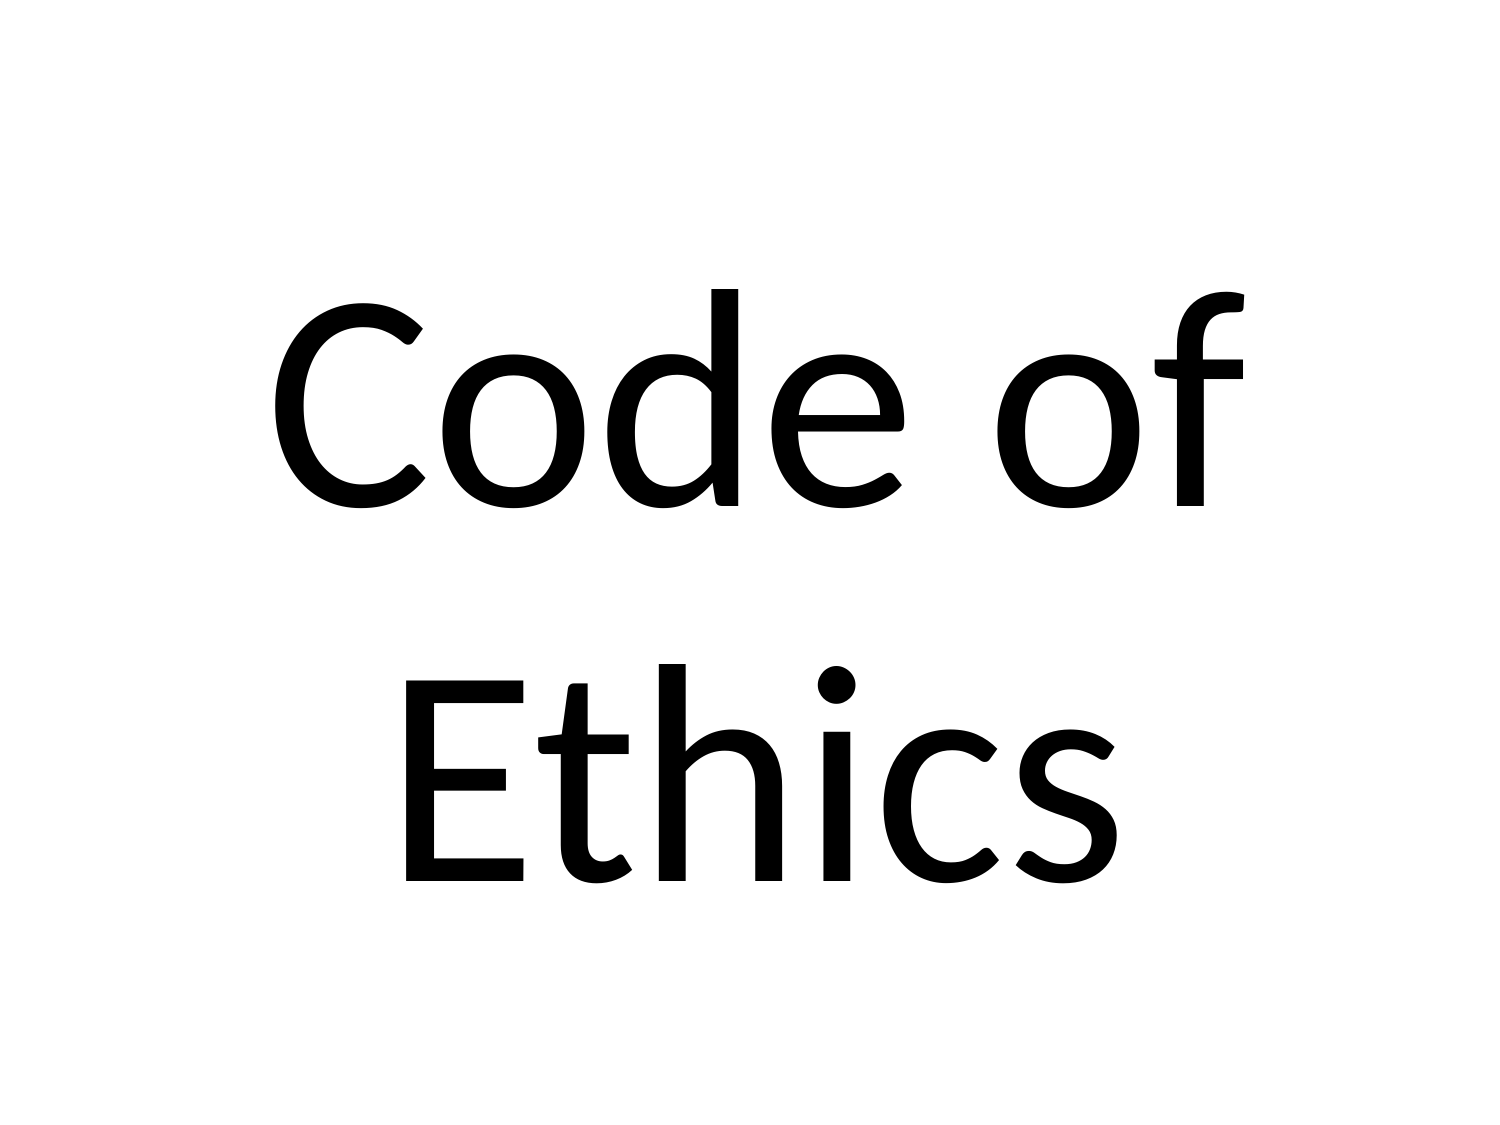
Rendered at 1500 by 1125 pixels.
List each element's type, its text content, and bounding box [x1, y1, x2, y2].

text_box Code of Ethics [37, 237, 1475, 900]
